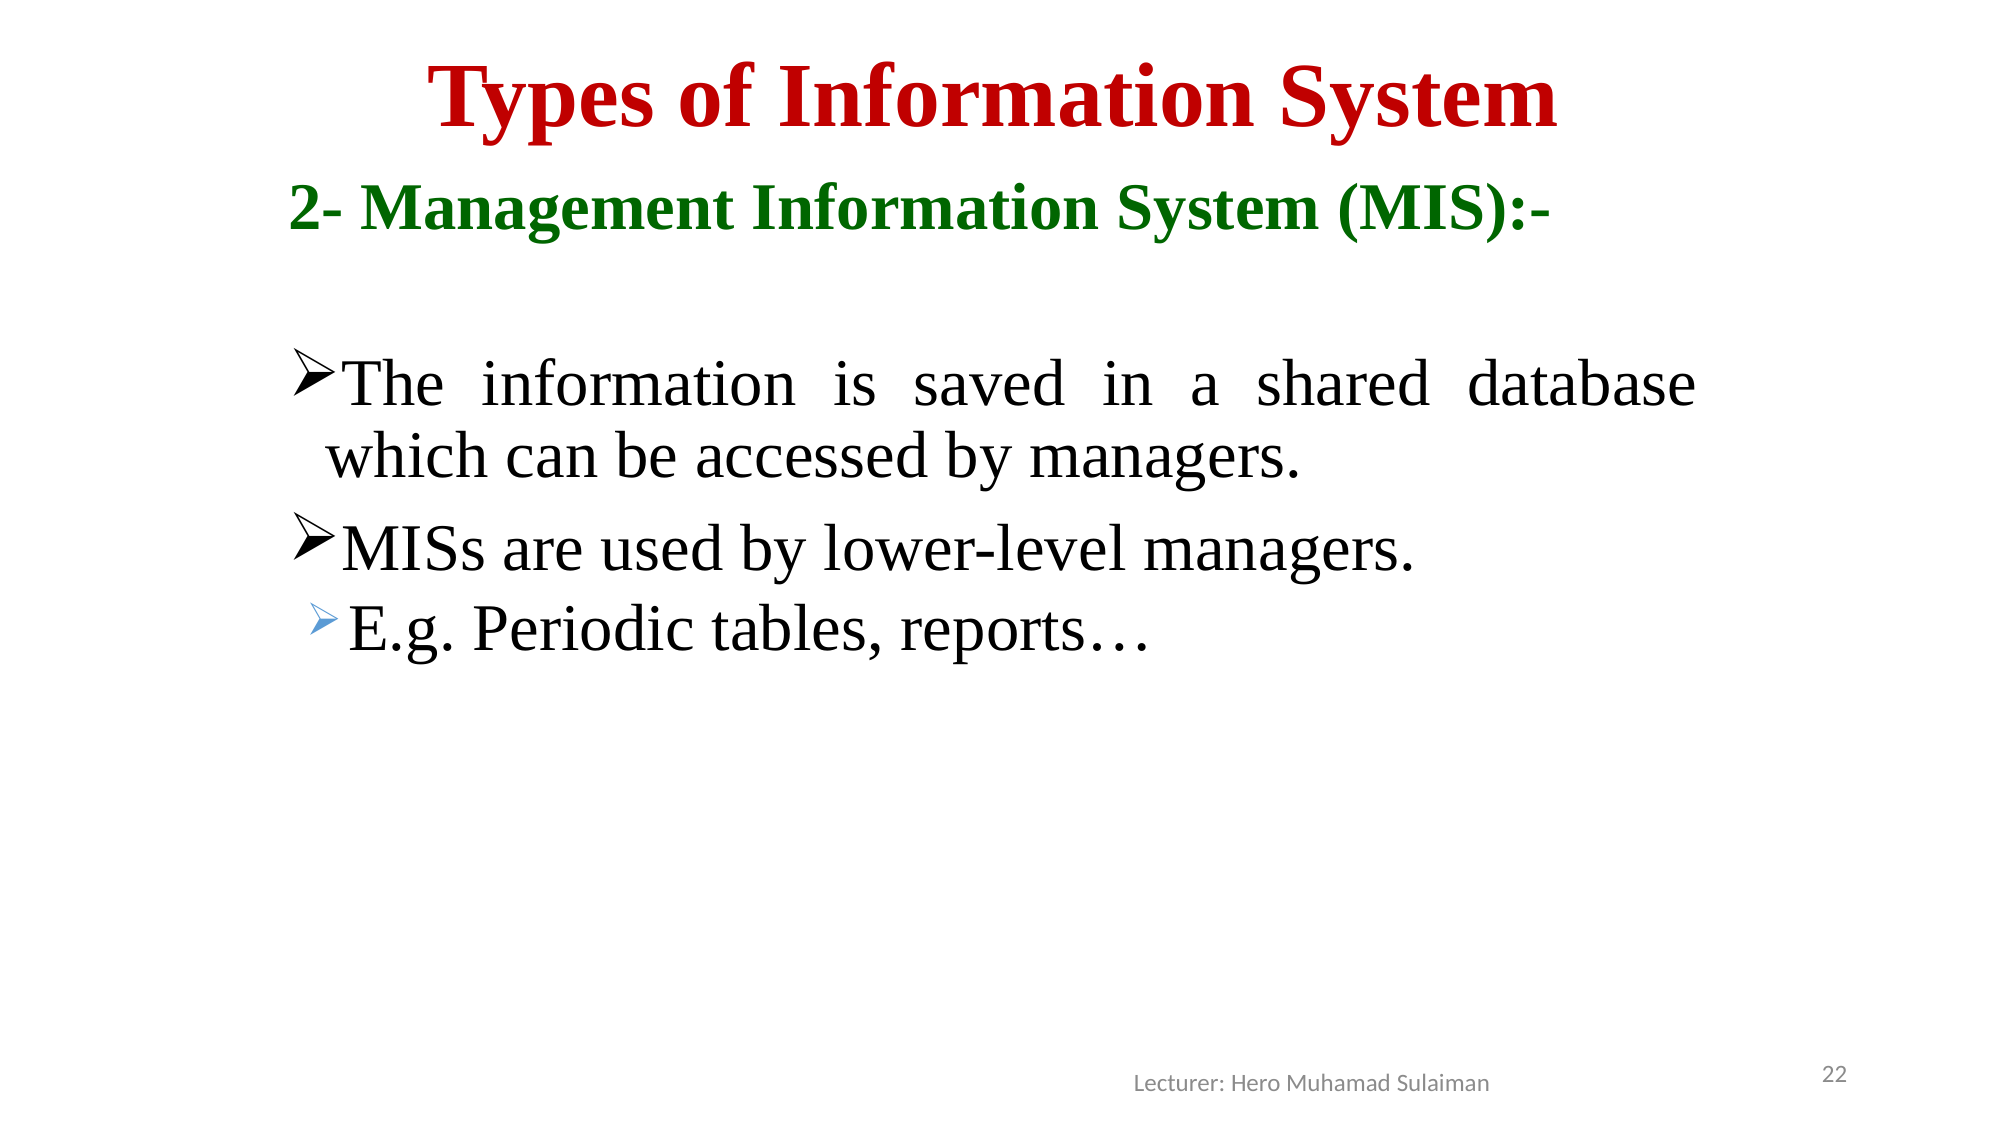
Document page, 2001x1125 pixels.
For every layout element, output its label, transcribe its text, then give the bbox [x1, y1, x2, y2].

footer Lecturer: Hero Muhamad Sulaiman [968, 1051, 1657, 1112]
title Types of Information System [273, 35, 1715, 164]
list 2- Management Information System (MIS):- The information is saved in a shared database which can be accessed by managers. MISs are used by lower-level managers. E.g. Periodic tables, reports… [273, 164, 1715, 1079]
slide_number 22 [1412, 1042, 1863, 1103]
